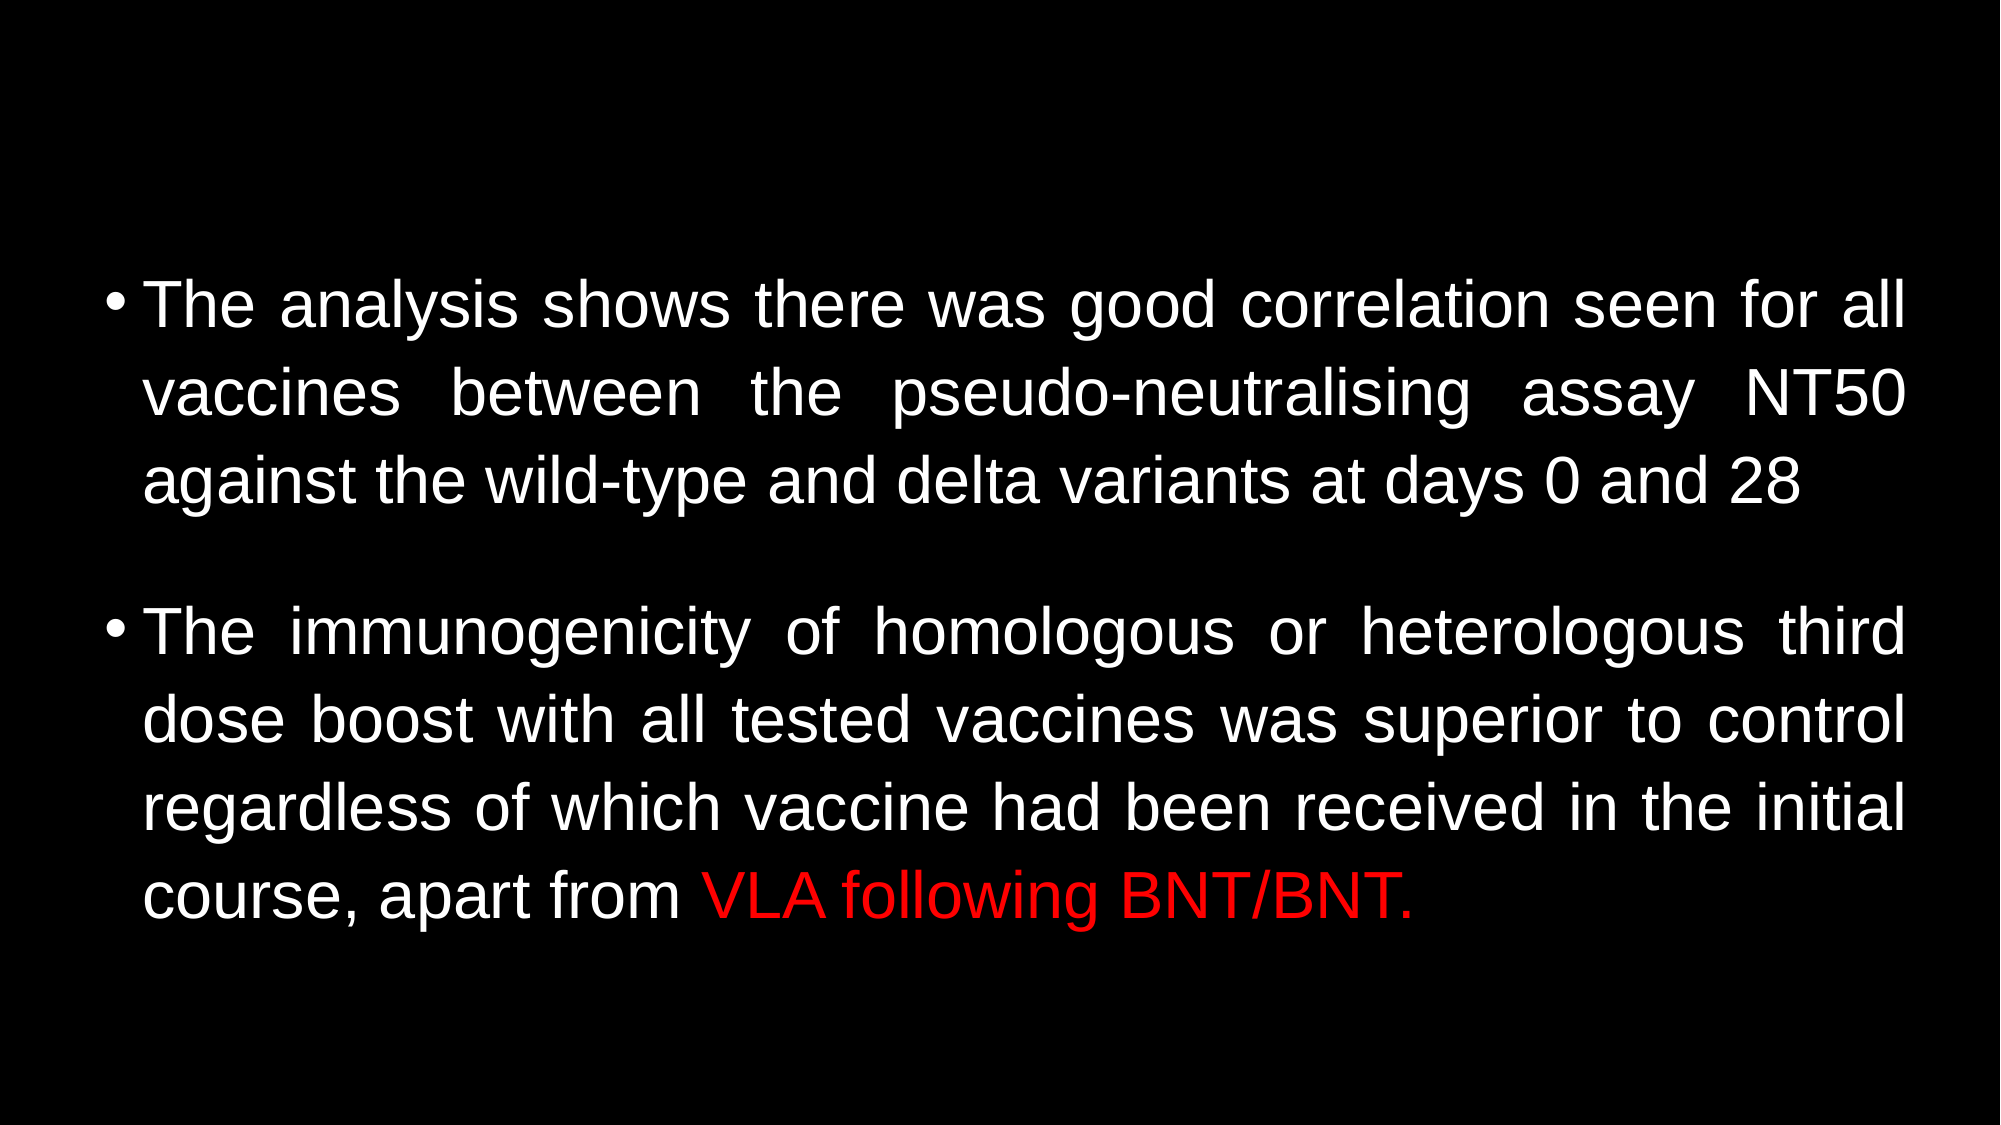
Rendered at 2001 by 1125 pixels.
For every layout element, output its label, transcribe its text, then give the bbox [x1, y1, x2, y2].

list The analysis shows there was good correlation seen for all vaccines between the pseudo-neutralising assay NT50 against the wild-type and delta variants at days 0 and 28 The immunogenicity of homologous or heterologous third dose boost with all tested vaccines was superior to control regardless of which vaccine had been received in the initial course, apart from VLA following BNT/BNT. [89, 245, 1924, 1067]
